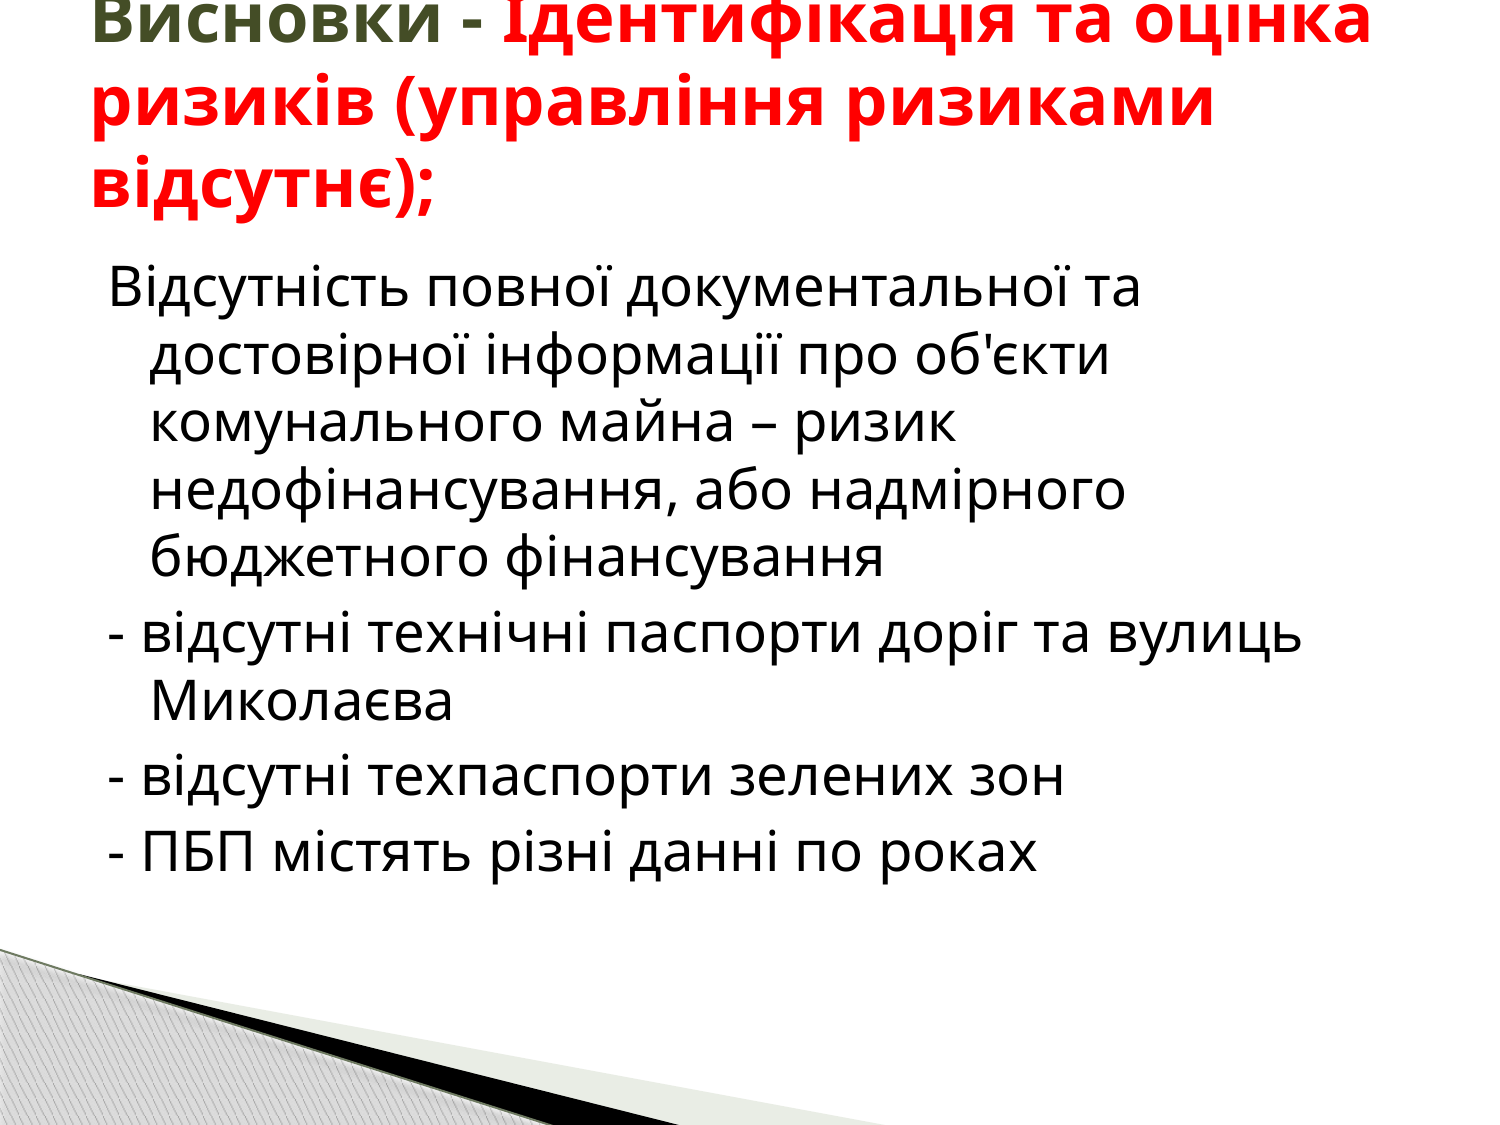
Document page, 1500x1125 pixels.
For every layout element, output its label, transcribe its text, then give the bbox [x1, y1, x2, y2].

title Висновки - Ідентифікація та оцінка ризиків (управління ризиками відсутнє); [75, 45, 1500, 233]
list Відсутність повної документальної та достовірної інформації про об'єкти комунального майна – ризик недофінансування, або надмірного бюджетного фінансування - відсутні технічні паспорти доріг та вулиць Миколаєва - відсутні техпаспорти зелених зон - ПБП містять різні данні по роках [75, 243, 1425, 986]
